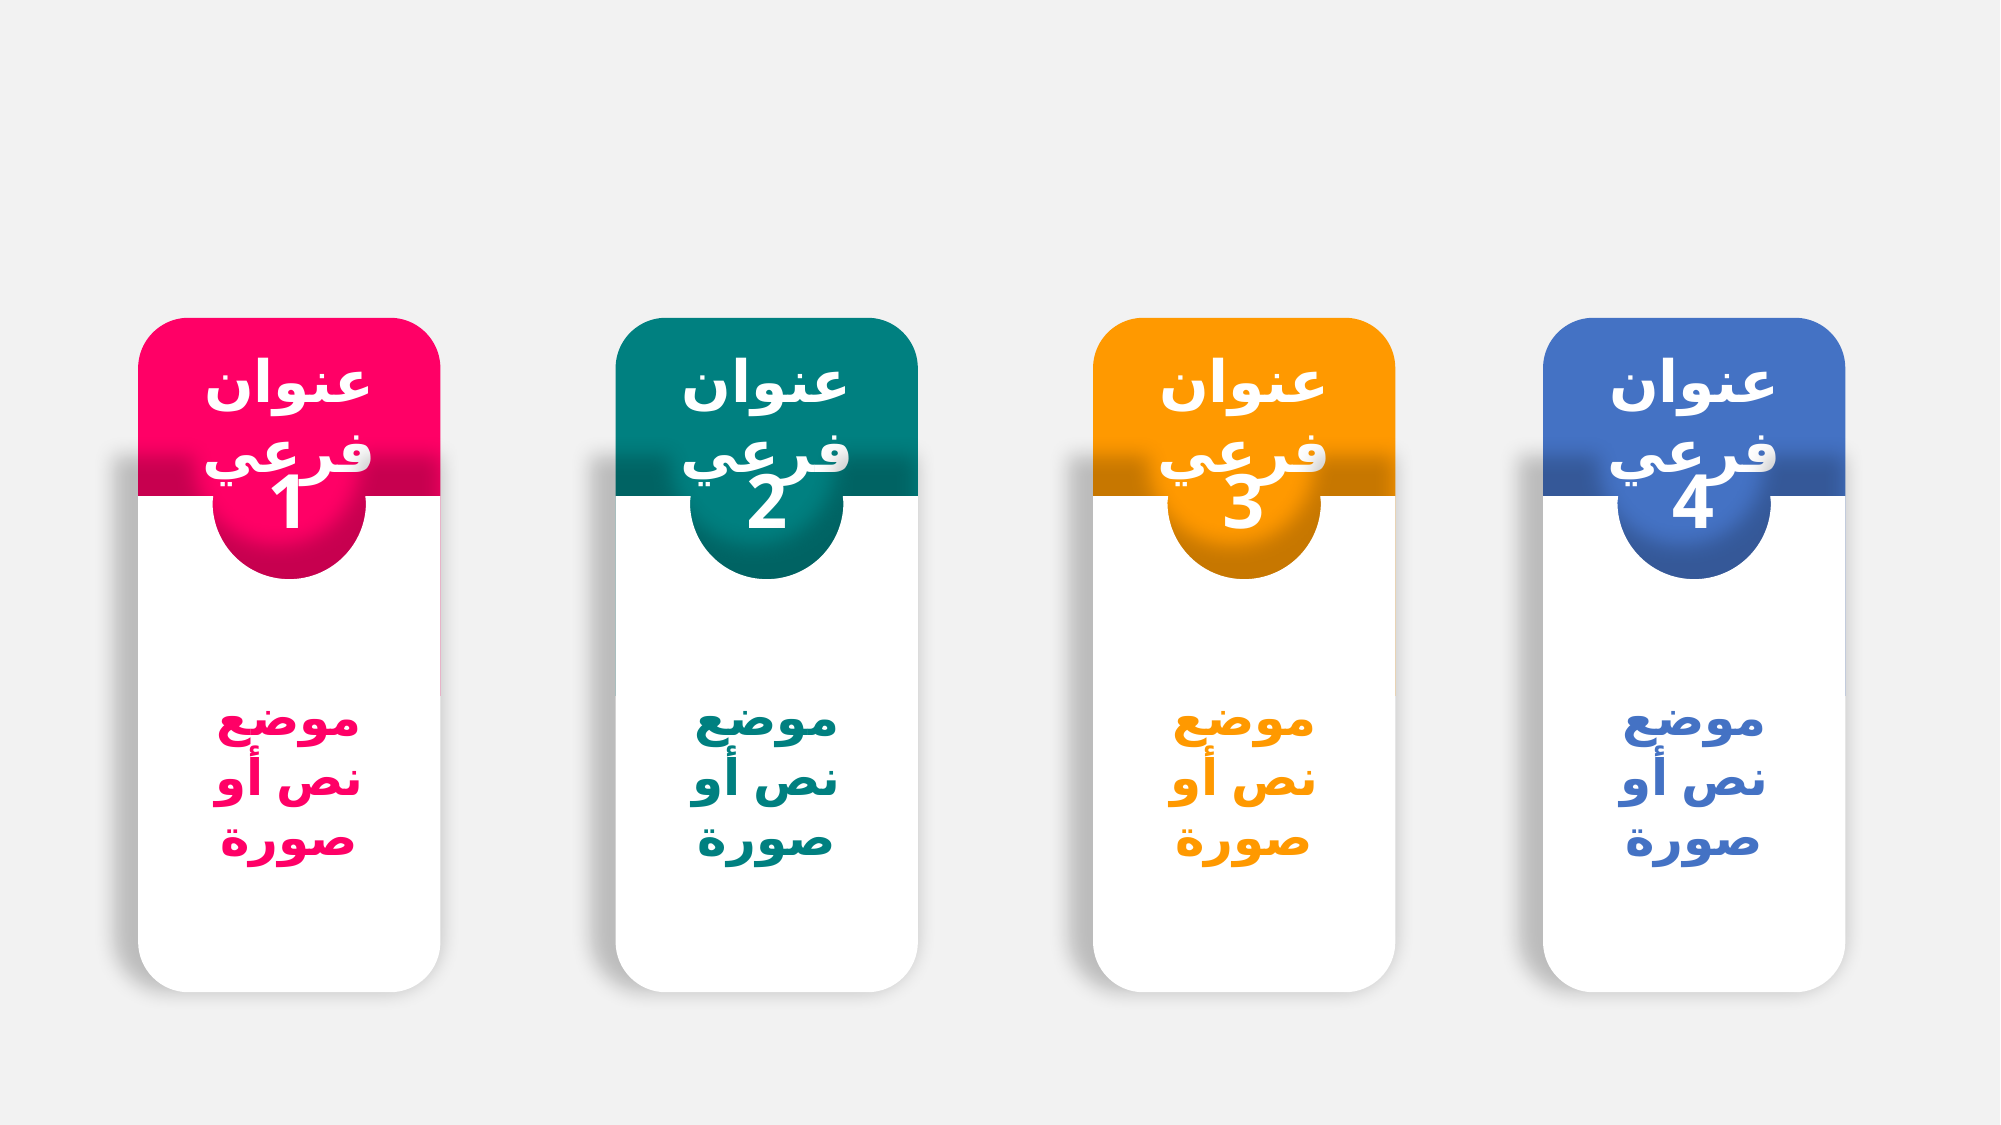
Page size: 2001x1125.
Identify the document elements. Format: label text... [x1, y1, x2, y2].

text_box موضع نص أو صورة [171, 696, 407, 873]
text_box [1093, 317, 1396, 696]
text_box موضع نص أو صورة [1576, 696, 1812, 873]
text_box موضع نص أو صورة [648, 696, 885, 873]
text_box [614, 495, 919, 994]
text_box [1092, 495, 1397, 994]
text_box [138, 317, 441, 696]
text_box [1543, 317, 1846, 696]
text_box موضع نص أو صورة [1126, 696, 1362, 873]
text_box [1542, 495, 1847, 994]
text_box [615, 317, 918, 696]
text_box [137, 495, 442, 994]
